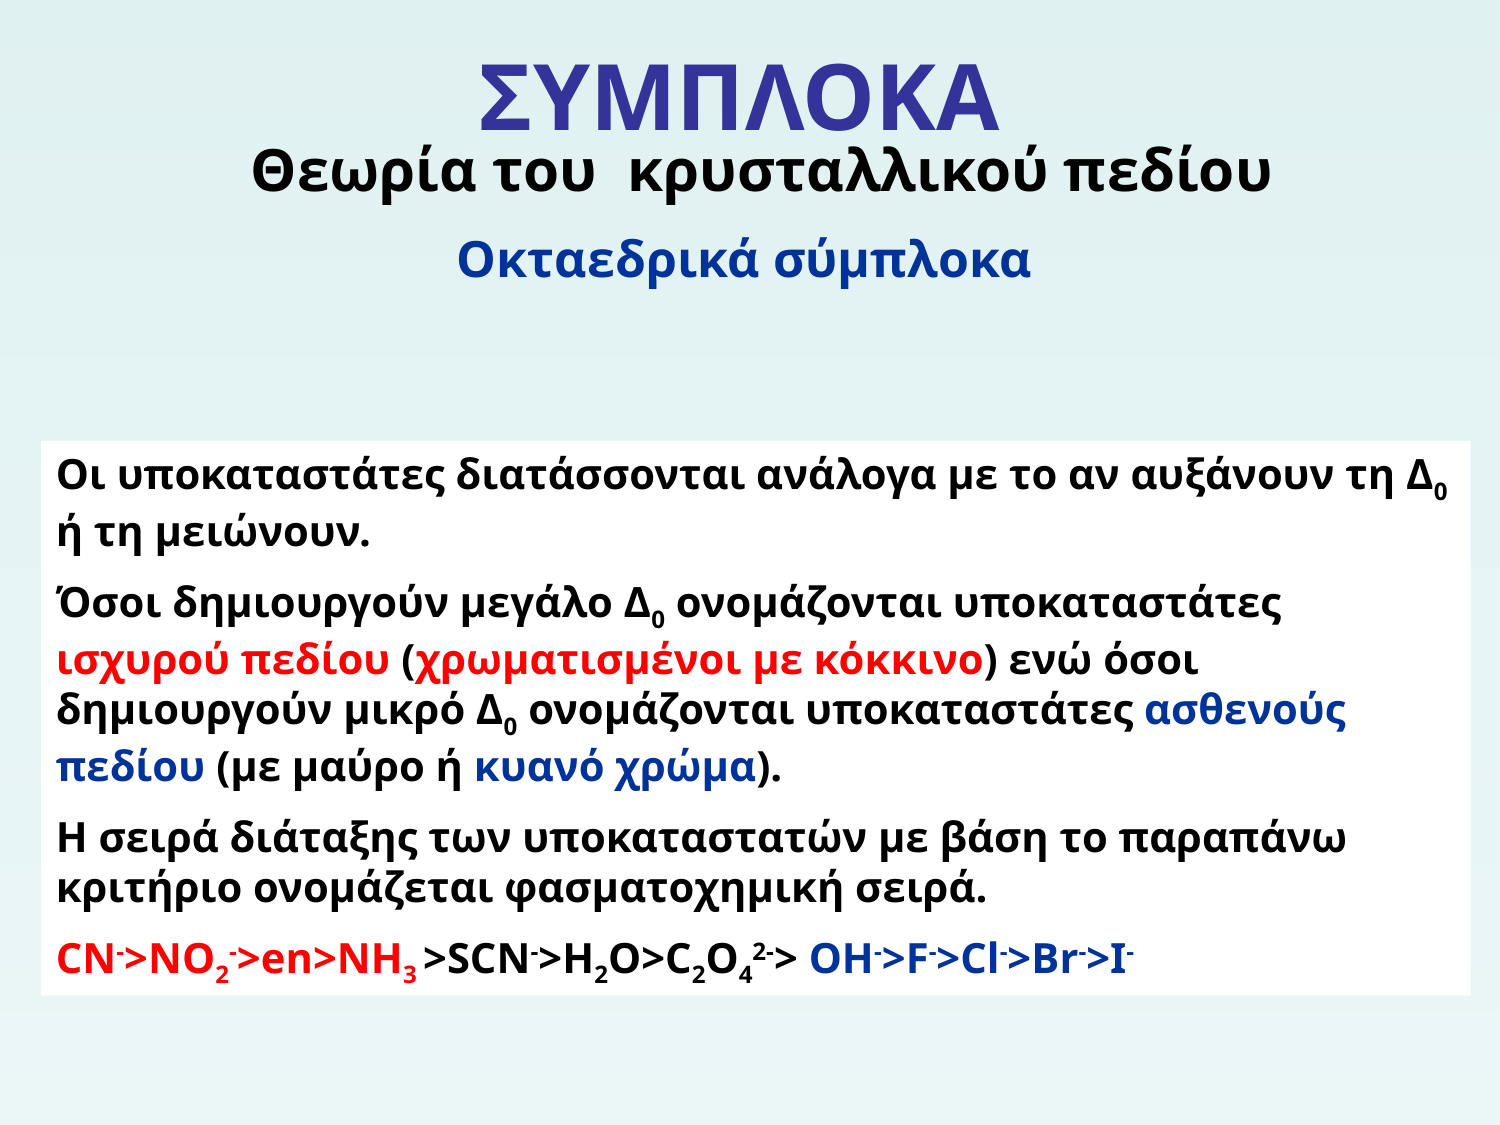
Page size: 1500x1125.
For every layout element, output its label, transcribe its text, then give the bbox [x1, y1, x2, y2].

text_box Οκταεδρικά σύμπλοκα [242, 219, 1247, 295]
text_box Οι υποκαταστάτες διατάσσονται ανάλογα με το αν αυξάνουν τη Δ0 ή τη μειώνουν. Όσοι δημιουργούν μεγάλο Δ0 ονομάζονται υποκαταστάτες ισχυρού πεδίου (χρωματισμένοι με κόκκινο) ενώ όσοι δημιουργούν μικρό Δ0 ονομάζονται υποκαταστάτες ασθενούς πεδίου (με μαύρο ή κυανό χρώμα). Η σειρά διάταξης των υποκαταστατών με βάση το παραπάνω κριτήριο ονομάζεται φασματοχημική σειρά. CN->NO2->en>NH3 >SCN->H2O>C2O42-> OH->F->Cl->Br->I- [41, 440, 1471, 996]
title ΣΥΜΠΛΟΚΑ [64, 0, 1416, 188]
text_box Θεωρία του κρυσταλλικού πεδίου [100, 125, 1424, 211]
